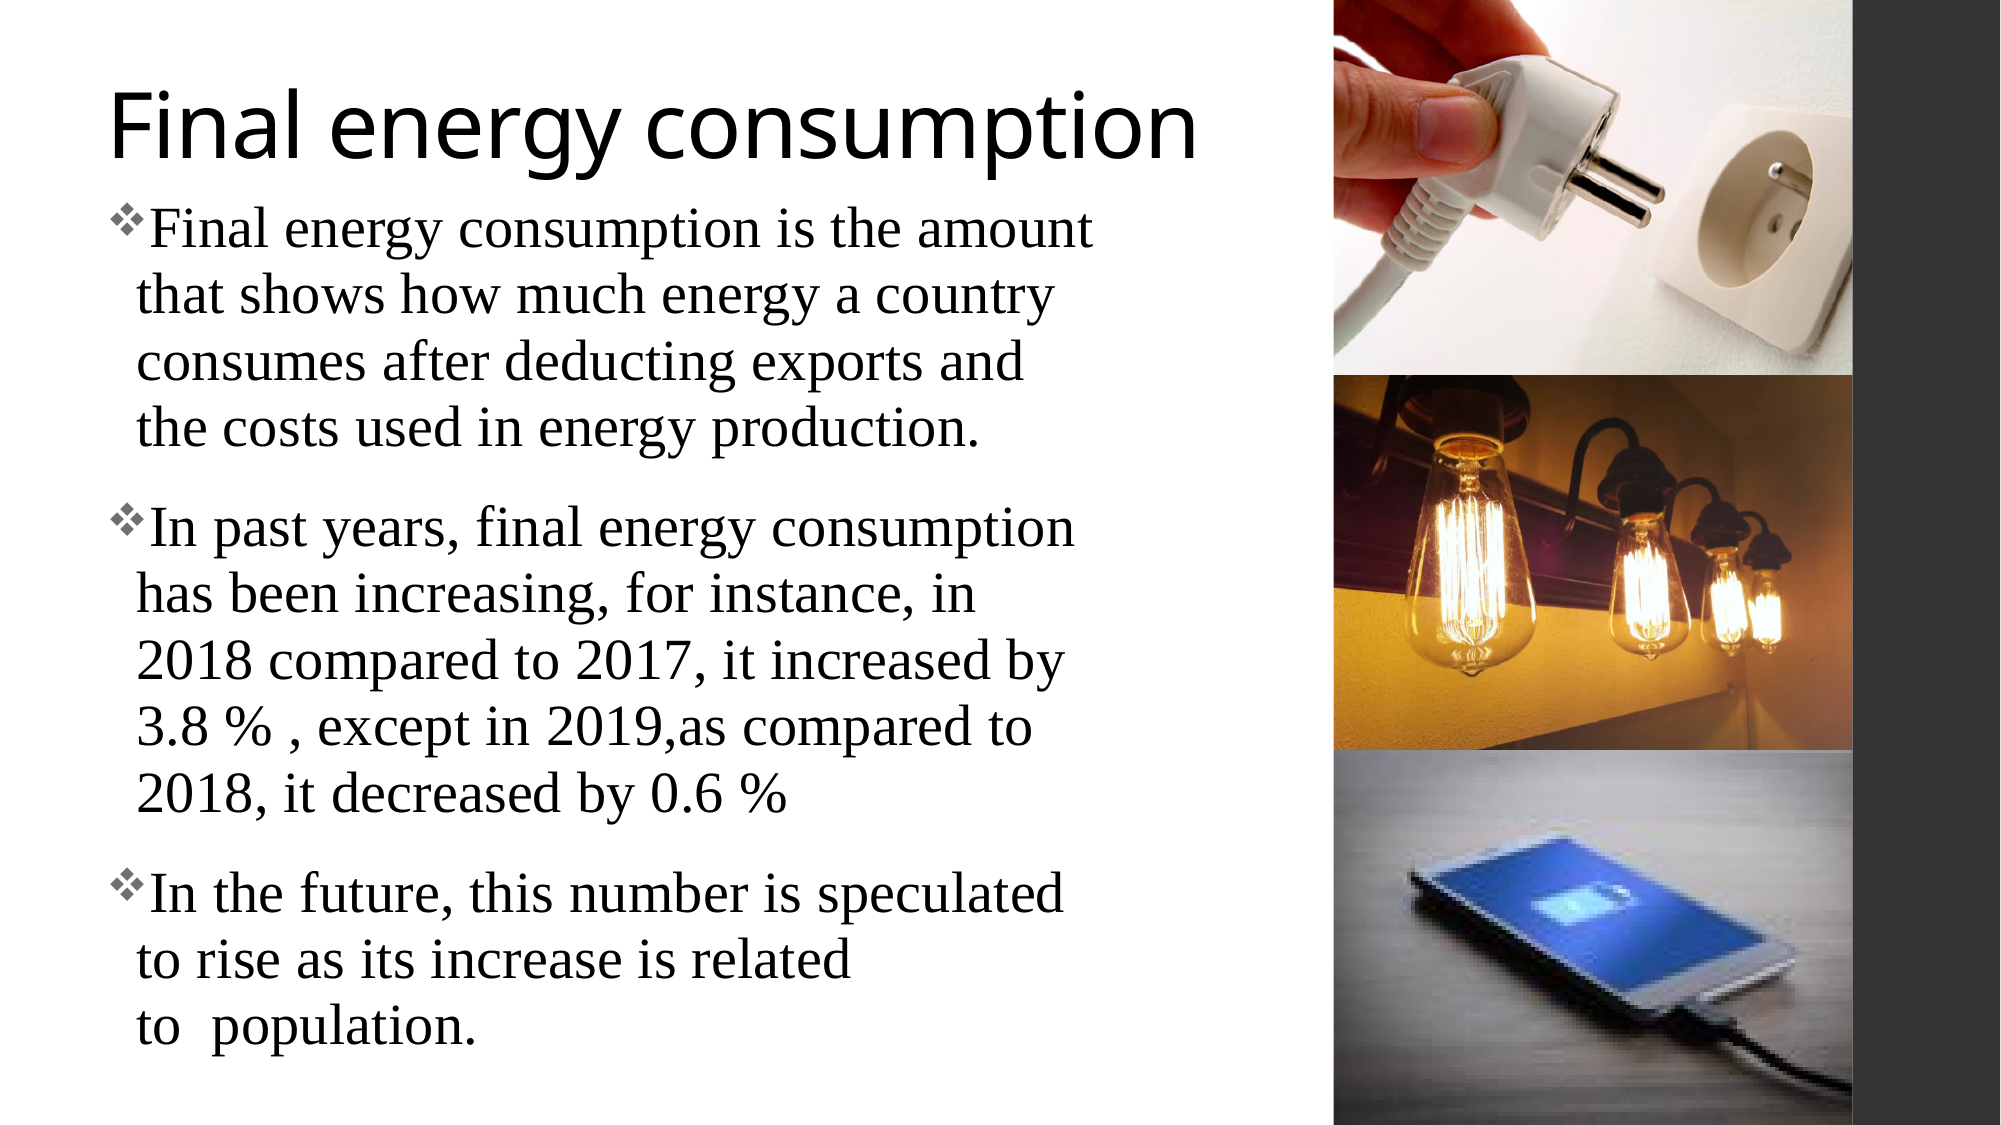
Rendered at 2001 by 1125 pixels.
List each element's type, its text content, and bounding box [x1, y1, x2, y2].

list Final energy consumption is the amount that shows how much energy a country consumes after deducting exports and the costs used in energy production. In past years, final energy consumption has been increasing, for instance, in 2018 compared to 2017, it increased by 3.8 % , except in 2019,as compared to 2018, it decreased by 0.6 % In the future, this number is speculated to rise as its increase is related to population. [91, 186, 1121, 1026]
picture [1333, 0, 1853, 1125]
title Final energy consumption [91, 62, 1253, 186]
